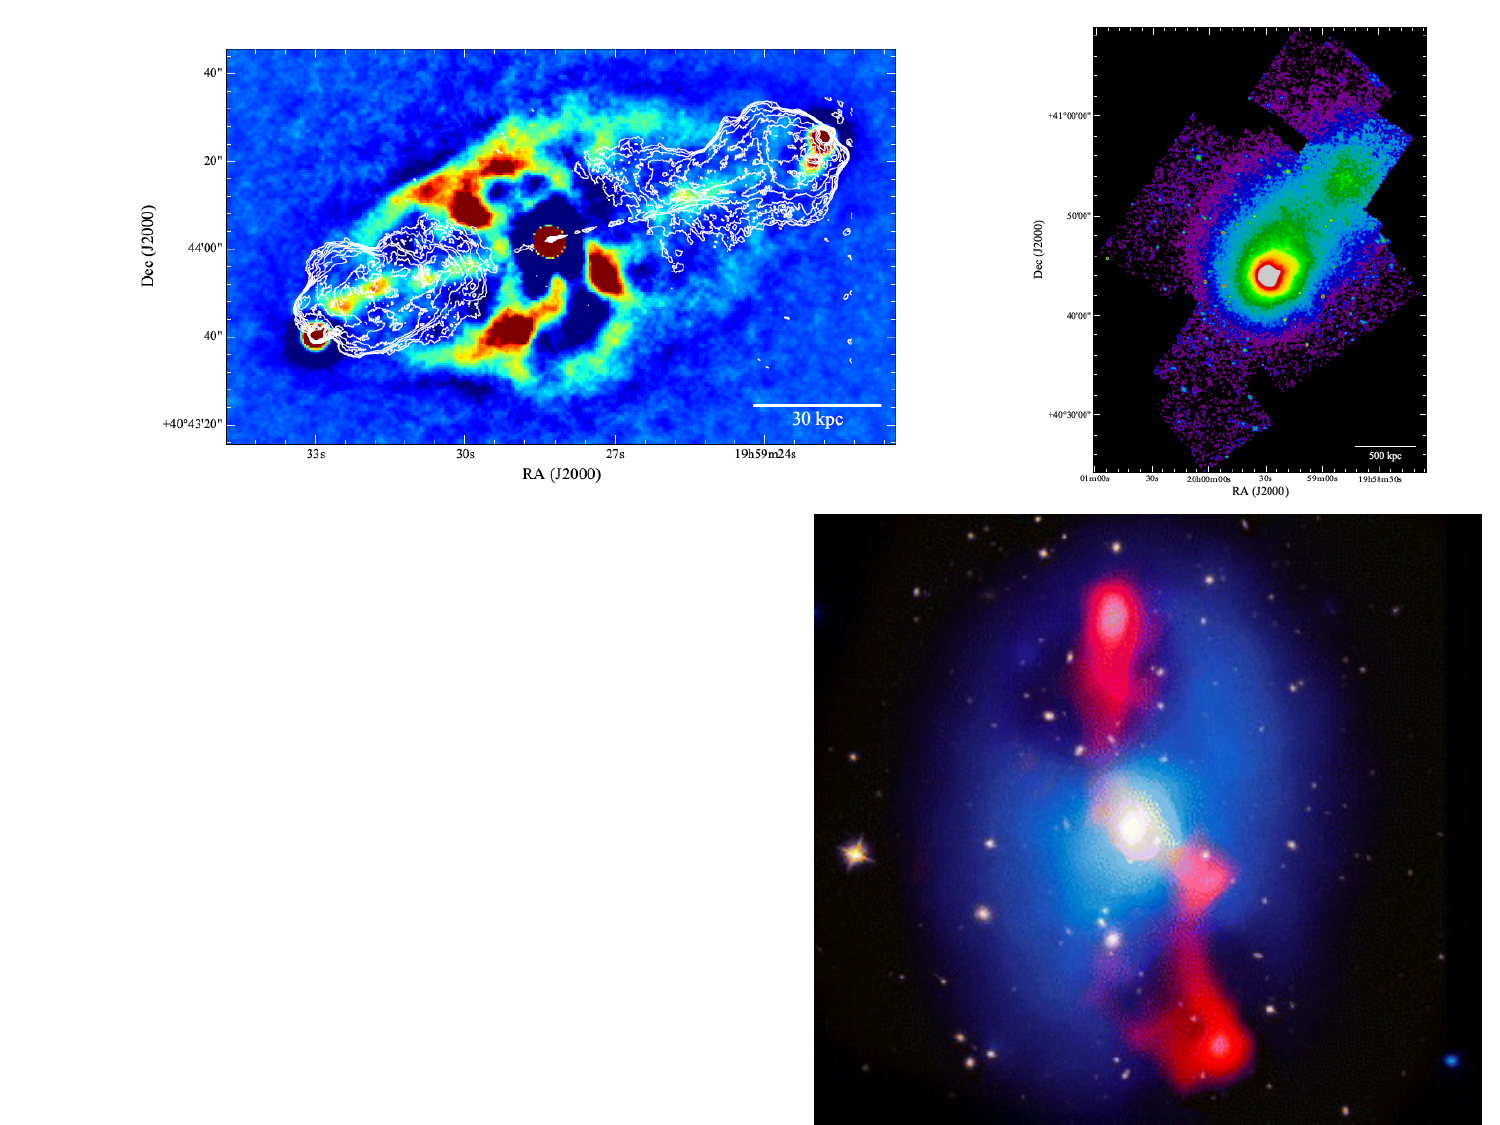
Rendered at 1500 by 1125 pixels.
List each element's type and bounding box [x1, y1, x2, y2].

picture [112, 35, 926, 501]
picture [814, 0, 1482, 1125]
